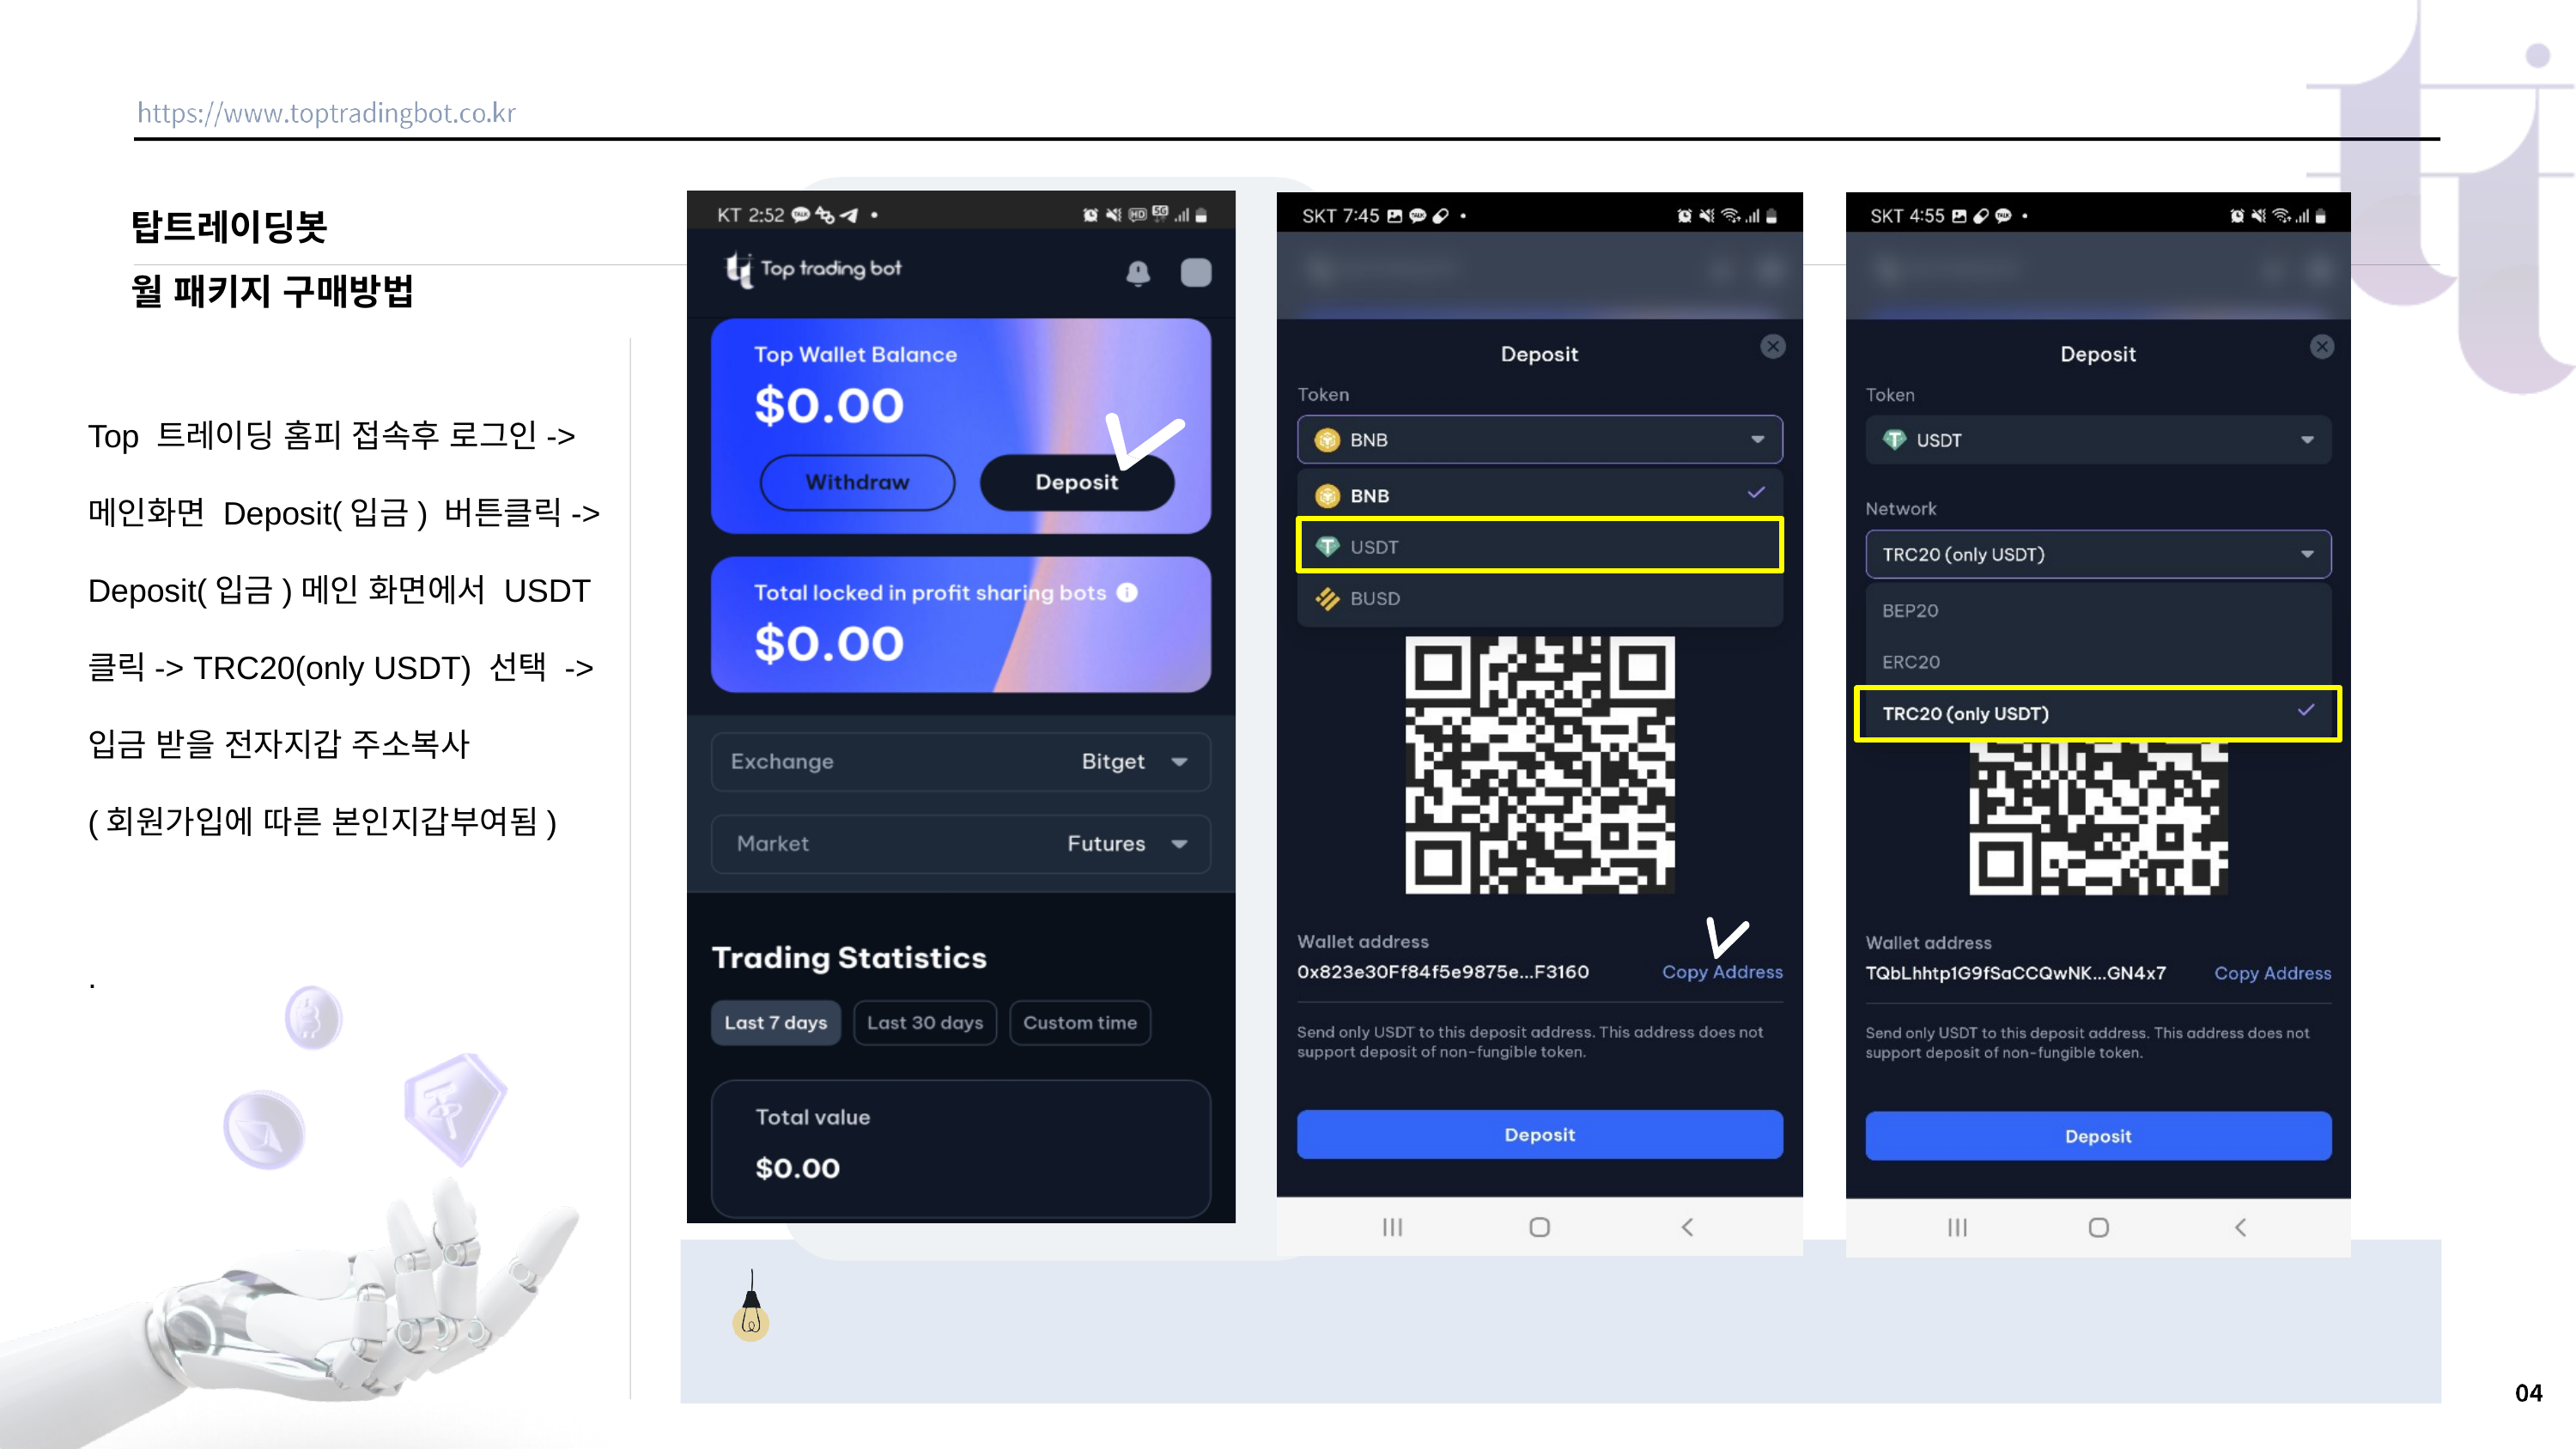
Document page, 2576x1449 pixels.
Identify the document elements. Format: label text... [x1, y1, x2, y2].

picture [1845, 0, 2576, 1258]
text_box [1277, 192, 1804, 1256]
text_box Top 트레이딩 홈피 접속후 로그인->메인화면 Deposit(입금) 버튼클릭-> Deposit(입금)메인 화면에서 USDT클릭-> TRC20(only USDT) 선택 ->입금 받을 전자지갑 주소복사 (회원가입에 따른 본인지갑부여됨) . [75, 370, 623, 903]
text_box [0, 904, 769, 1449]
picture [2516, 1383, 2543, 1403]
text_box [139, 101, 516, 129]
text_box [134, 137, 2302, 142]
text_box 탑트레이딩봇 월 패키지 구매방법 [118, 177, 741, 318]
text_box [686, 187, 1236, 1224]
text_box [732, 1269, 770, 1343]
text_box [789, 177, 1315, 1261]
